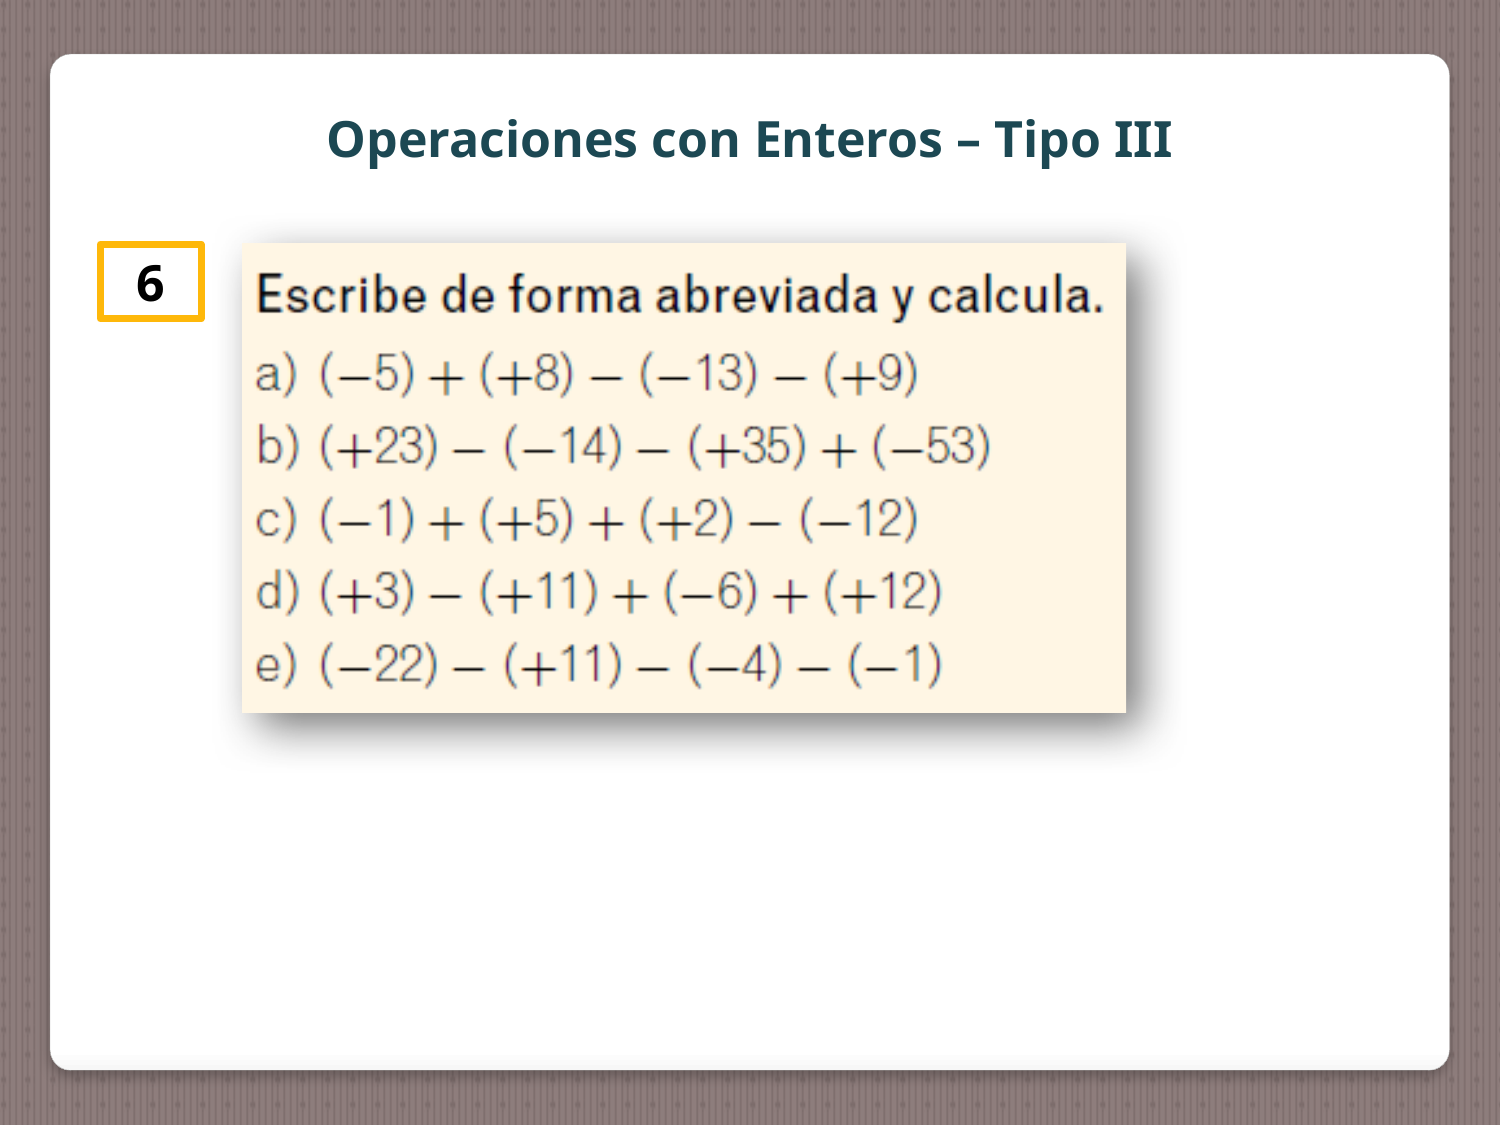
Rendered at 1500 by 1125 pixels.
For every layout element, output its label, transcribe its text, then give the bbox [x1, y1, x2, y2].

text_box Operaciones con Enteros – Tipo III [58, 99, 1442, 175]
picture [241, 243, 1127, 713]
text_box 6 [97, 241, 205, 322]
